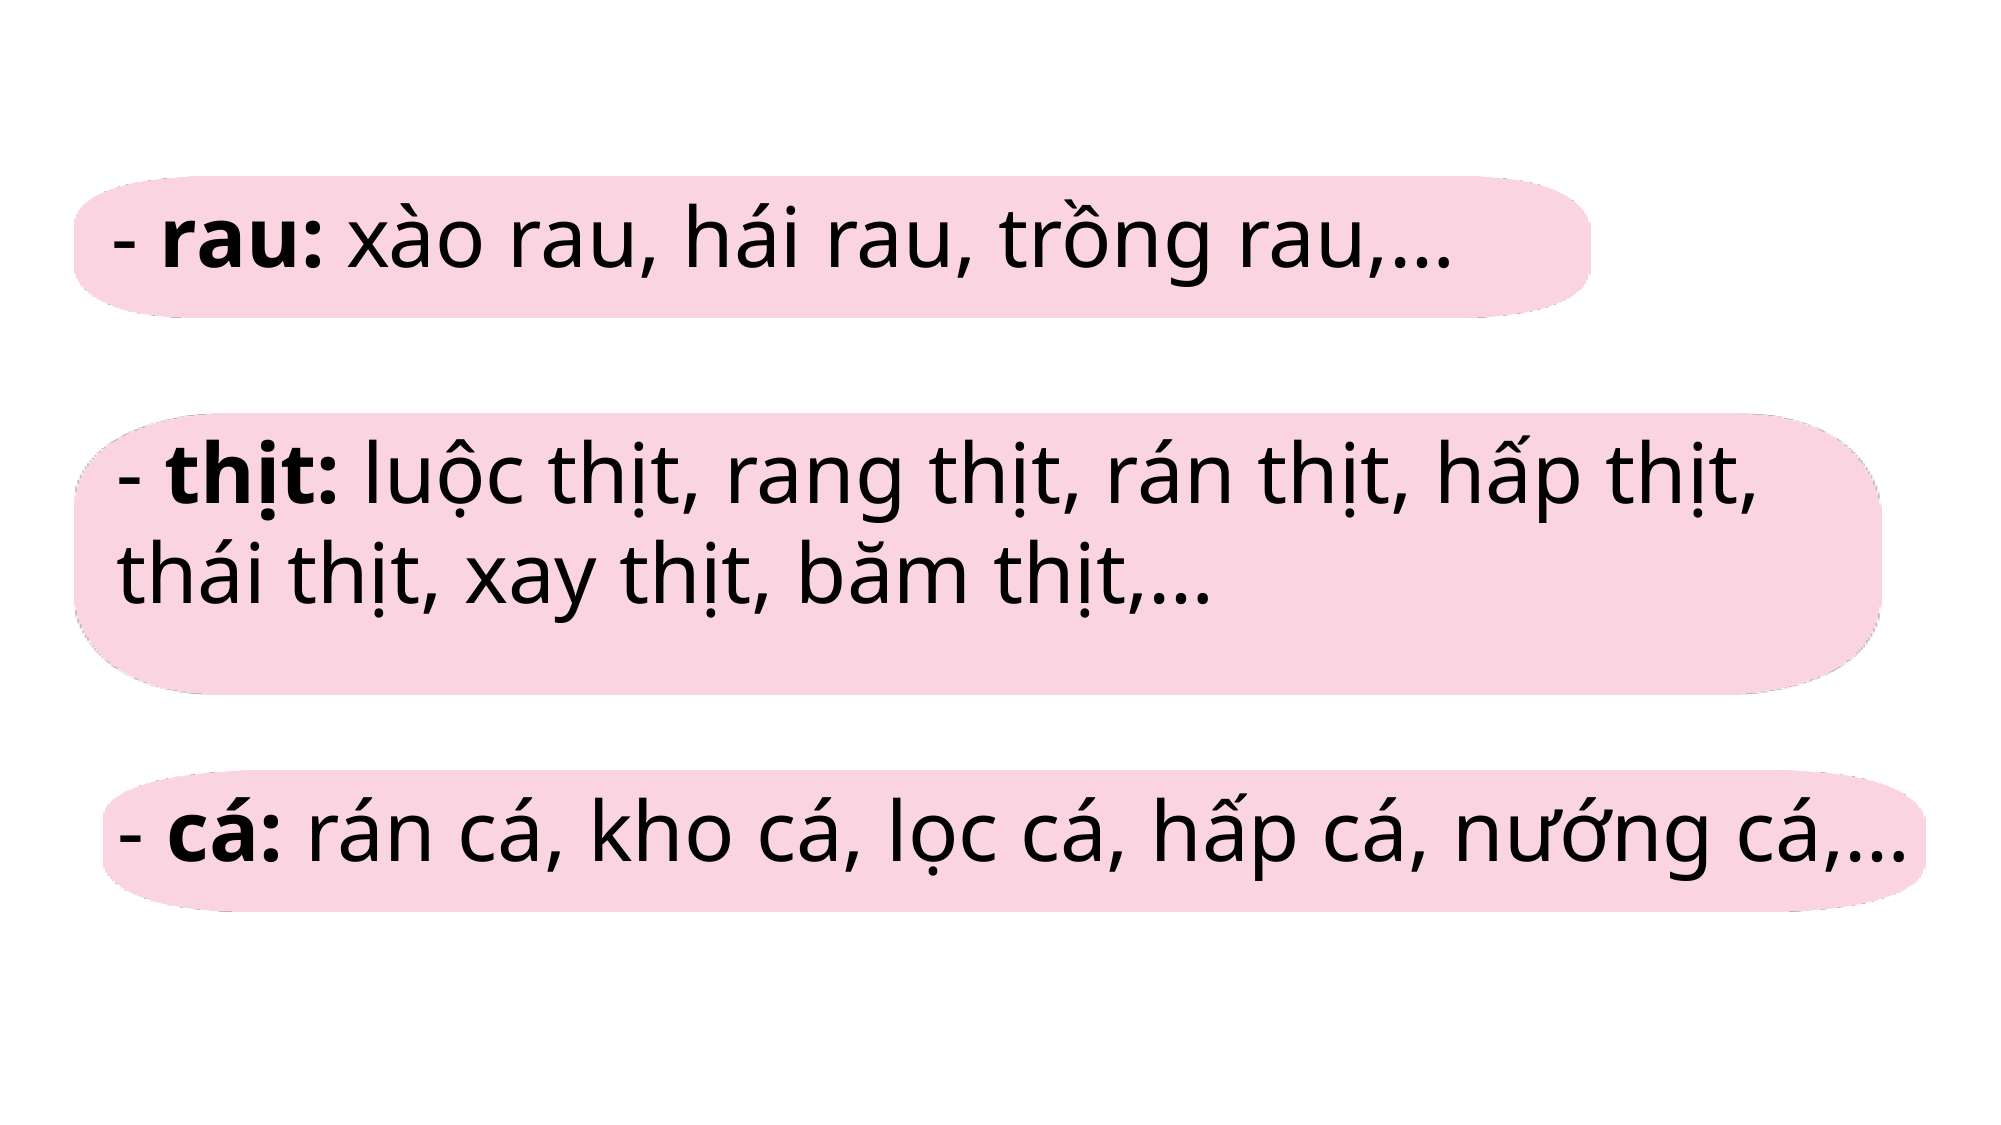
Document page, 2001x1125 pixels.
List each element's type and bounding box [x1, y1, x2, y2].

text_box [74, 413, 1882, 732]
text_box [74, 176, 1591, 413]
text_box [103, 770, 1941, 988]
